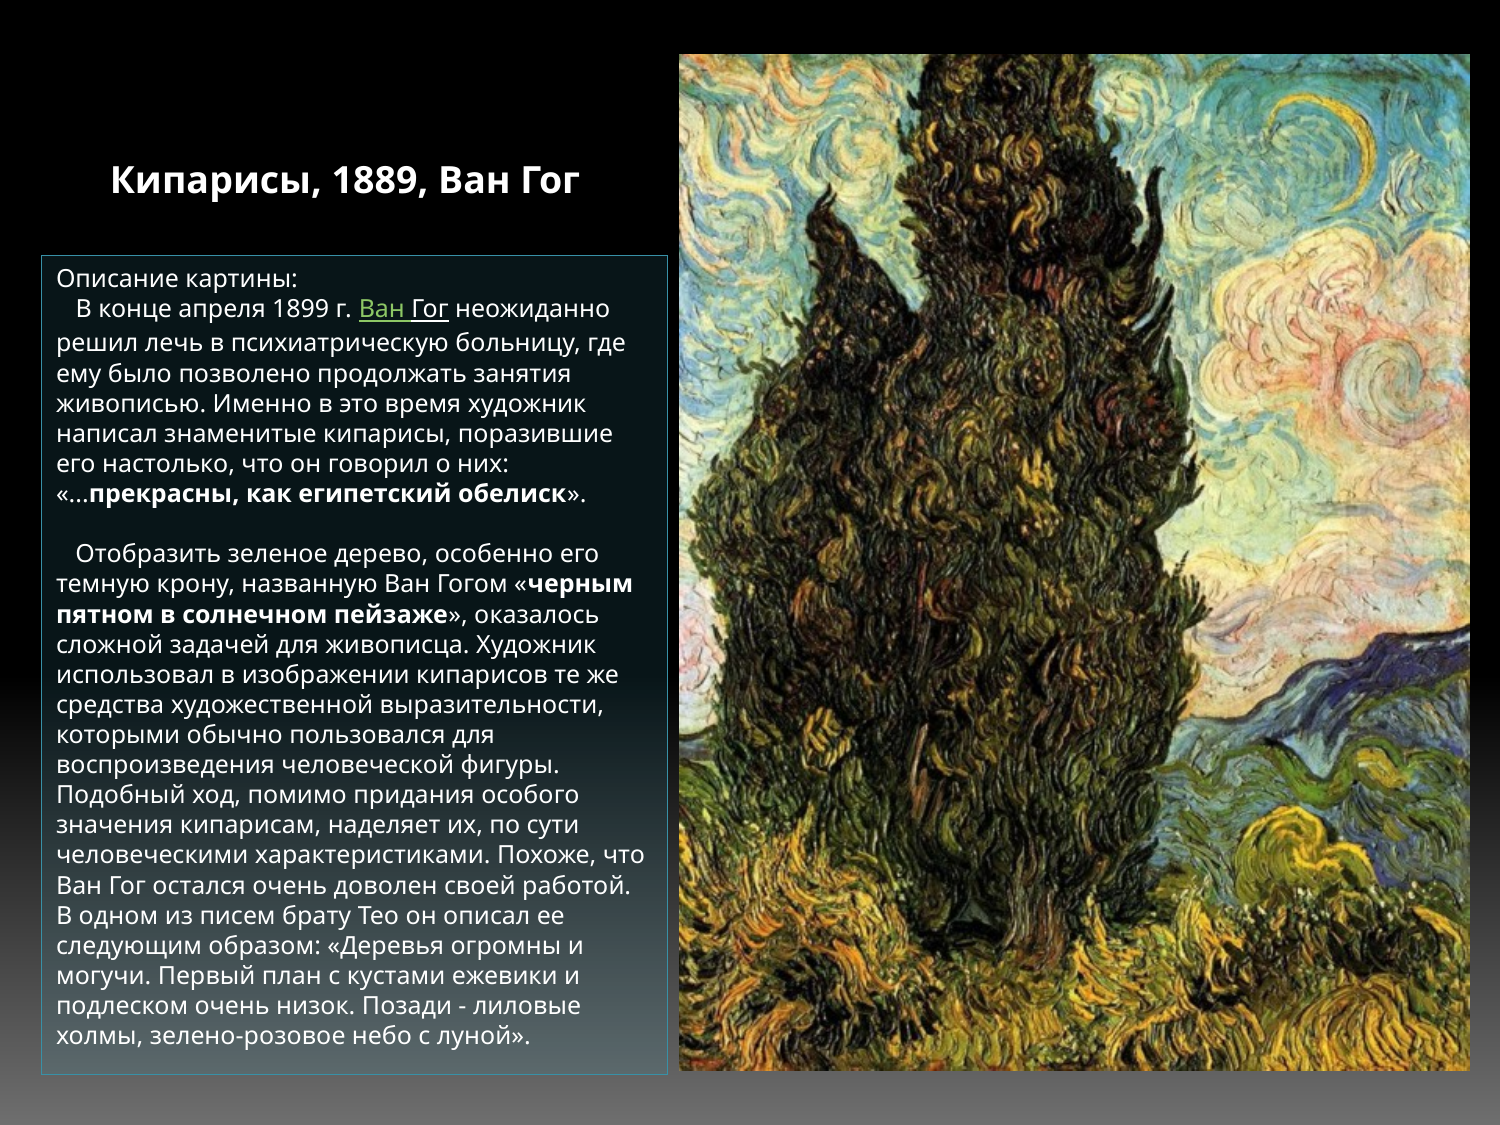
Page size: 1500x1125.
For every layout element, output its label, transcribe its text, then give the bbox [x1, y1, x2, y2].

list Описание картины: В конце апреля 1899 г. Ван Гог неожиданно решил лечь в психиатрическую больницу, где ему было позволено продолжать занятия живописью. Именно в это время художник написал знаменитые кипарисы, поразившие его настолько, что он говорил о них: «...прекрасны, как египетский обелиск». Отобразить зеленое дерево, особенно его темную крону, названную Ван Гогом «черным пятном в солнечном пейзаже», оказалось сложной задачей для живописца. Художник использовал в изображении кипарисов те же средства художественной выразительности, которыми обычно пользовался для воспроизведения человеческой фигуры. Подобный ход, помимо придания особого значения кипарисам, наделяет их, по сути человеческими характеристиками. Похоже, что Ван Гог остался очень доволен своей работой. В одном из писем брату Тео он описал ее следующим образом: «Деревья огромны и могучи. Первый план с кустами ежевики и подлеском очень низок. Позади - лиловые холмы, зелено-розовое небо с луной». [41, 255, 668, 1075]
text_box Кипарисы, 1889, Ван Гог [94, 148, 596, 209]
picture [678, 54, 1470, 1071]
